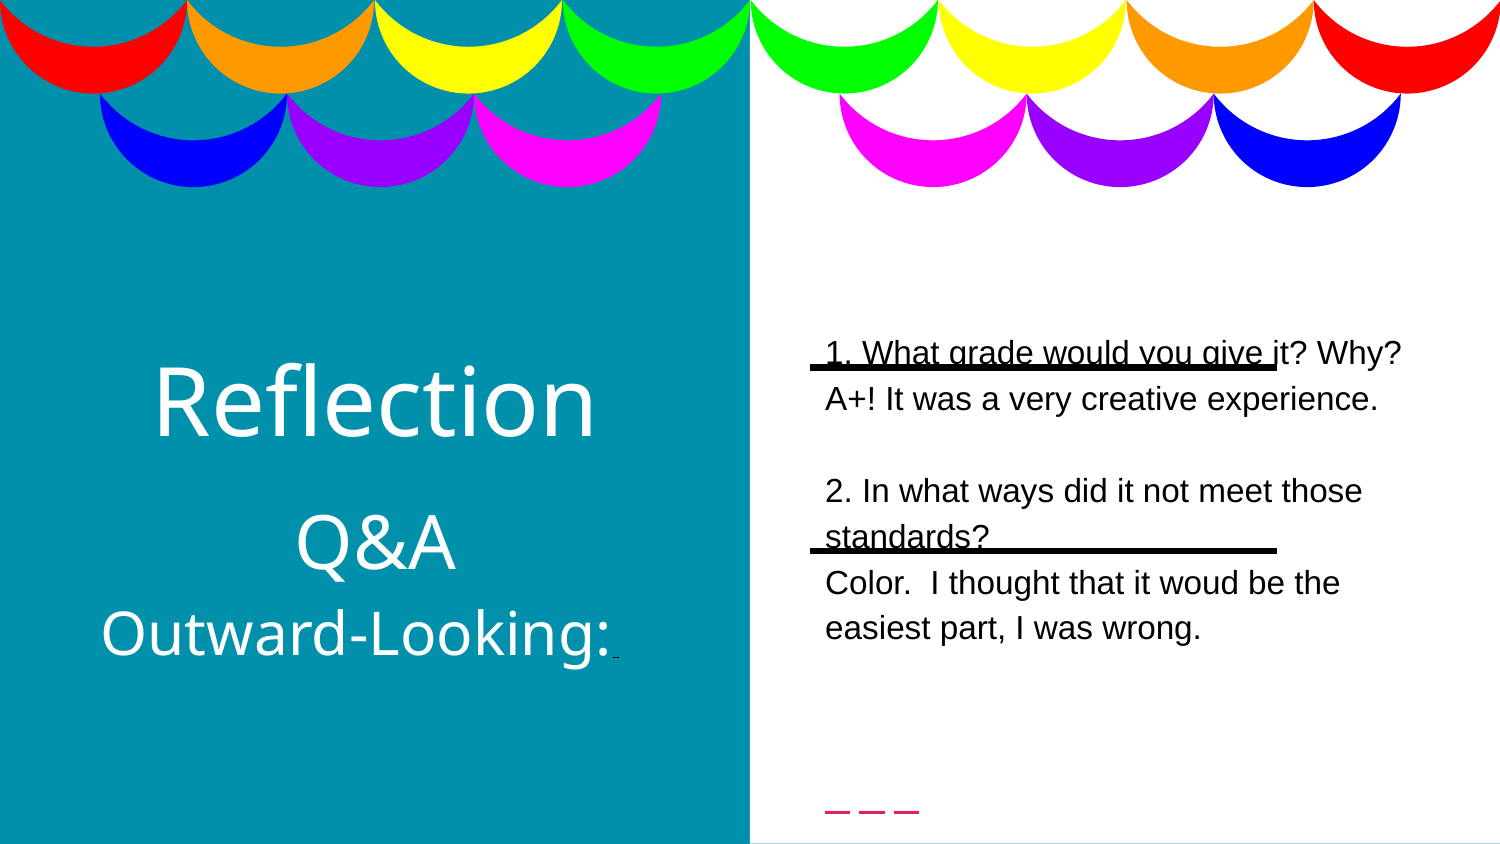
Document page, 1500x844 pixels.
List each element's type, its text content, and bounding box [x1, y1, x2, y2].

list 1. What grade would you give it? Why? A+! It was a very creative experience. 2. In what ways did it not meet those standards? Color. I thought that it woud be the easiest part, I was wrong. [810, 159, 1440, 813]
subtitle Q&A Outward-Looking: [43, 479, 708, 700]
title Reflection [43, 176, 708, 471]
